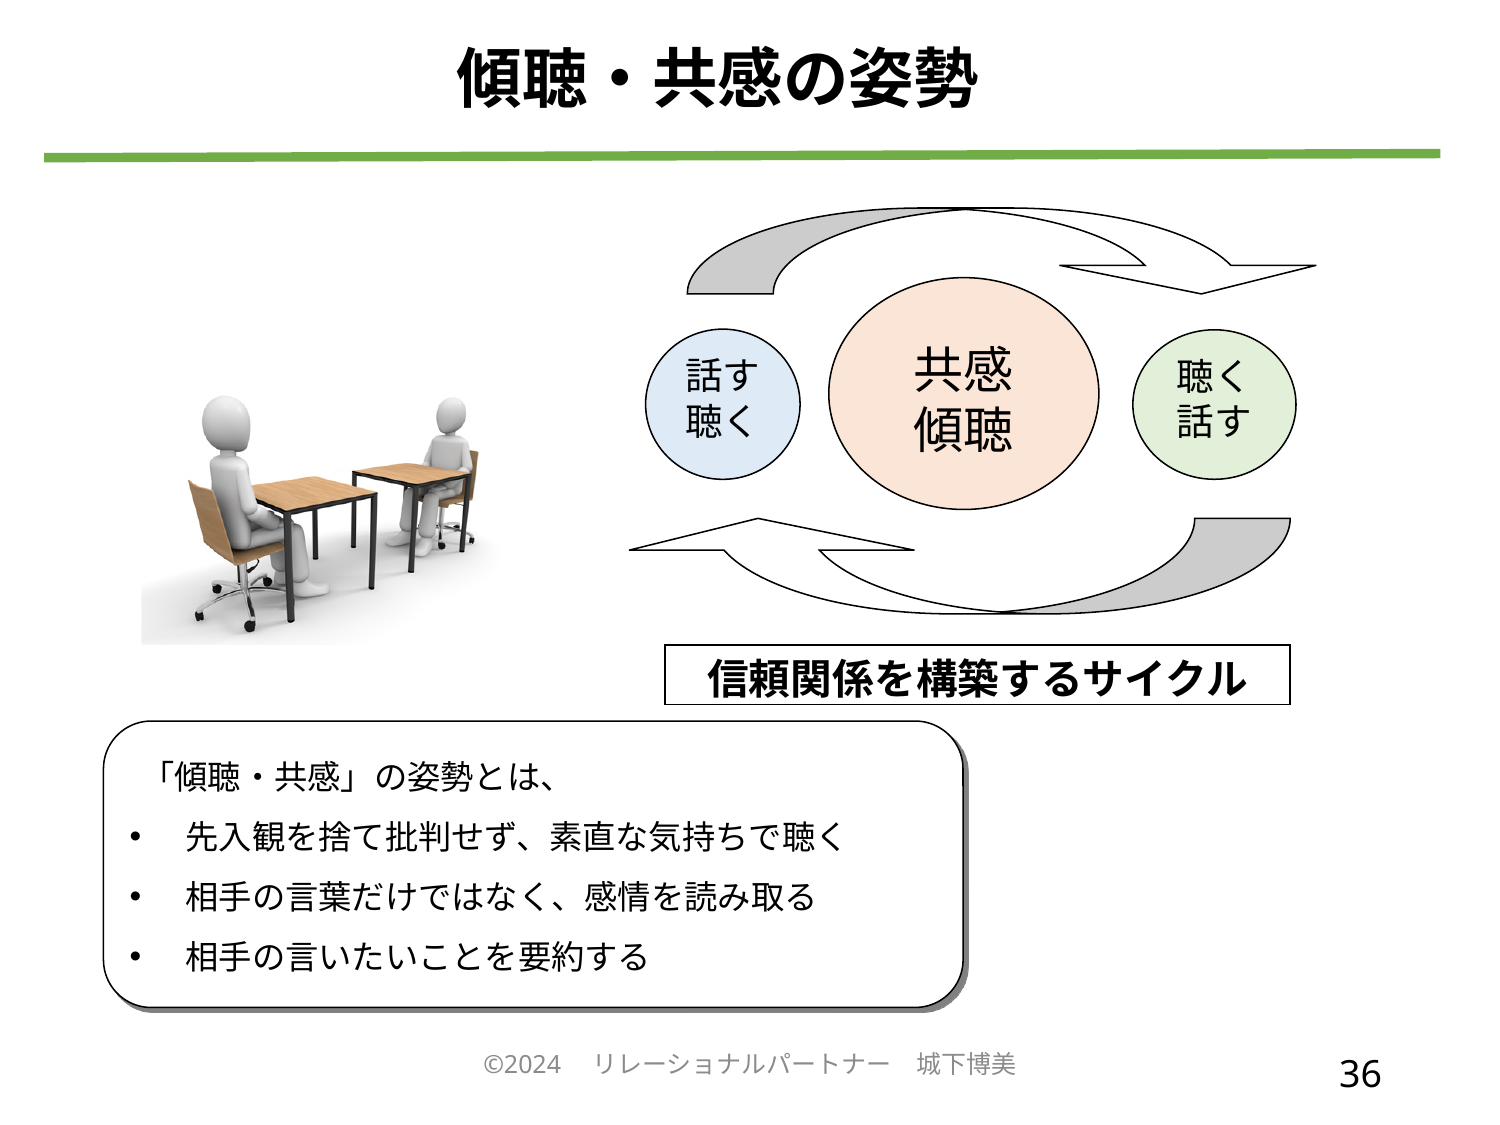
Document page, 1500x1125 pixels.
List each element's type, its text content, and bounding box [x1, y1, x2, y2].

text_box [687, 207, 1317, 294]
text_box [868, 476, 1059, 510]
text_box [628, 518, 1291, 614]
picture [87, 374, 582, 645]
text_box [828, 333, 848, 454]
text_box 聴く 話す [1132, 329, 1297, 480]
text_box 共感 傾聴 [848, 331, 1078, 476]
title 傾聴・共感の姿勢 [441, 4, 1004, 159]
text_box [850, 277, 1099, 456]
slide_number 36 [1059, 1042, 1397, 1103]
text_box 話す 聴く [645, 329, 801, 480]
text_box 「傾聴・共感」の姿勢とは、 先入観を捨て批判せず、素直な気持ちで聴く 相手の言葉だけではなく、感情を読み取る 相手の言いたいことを要約する [103, 721, 964, 1008]
text_box 信頼関係を構築するサイクル [664, 644, 1291, 705]
footer ©2024 リレーショナルパートナー 城下博美 [459, 1042, 1041, 1084]
